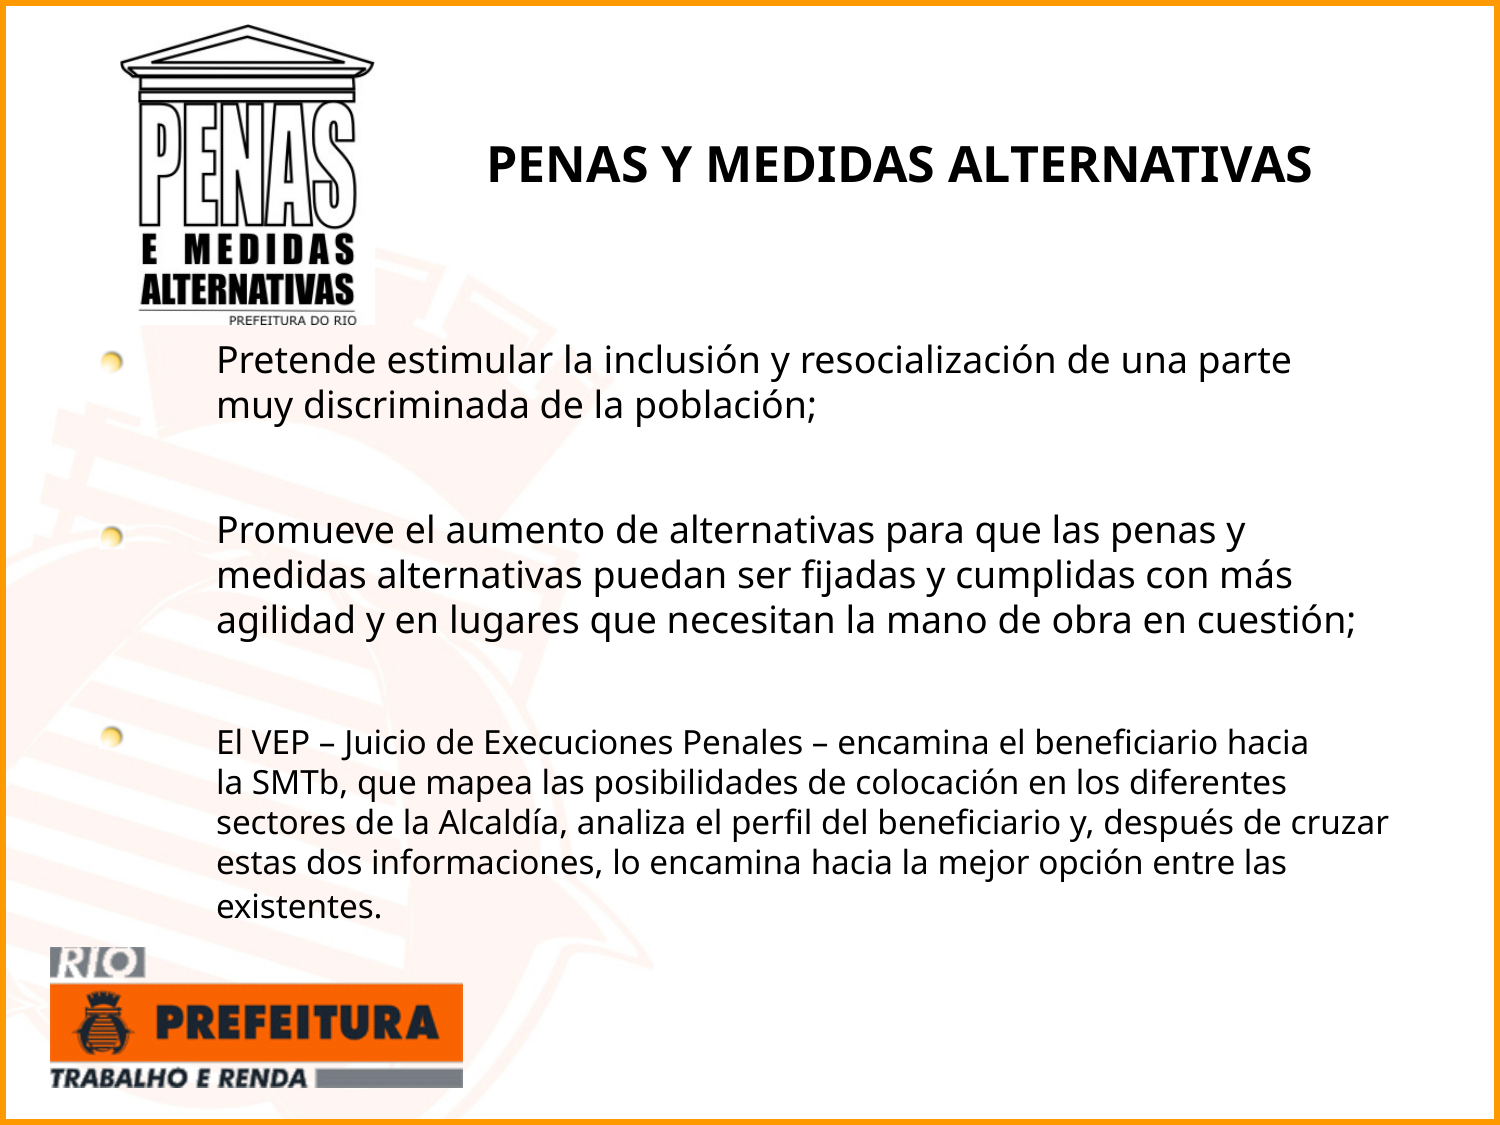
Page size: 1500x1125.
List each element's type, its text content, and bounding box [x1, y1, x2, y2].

text_box PENAS Y MEDIDAS ALTERNATIVAS [379, 112, 1500, 213]
text_box Pretende estimular la inclusión y resocialización de una parte muy discriminada de la población; Promueve el aumento de alternativas para que las penas y medidas alternativas puedan ser fijadas y cumplidas con más agilidad y en lugares que necesitan la mano de obra en cuestión; El VEP – Juicio de Execuciones Penales – encamina el beneficiario hacia la SMTb, que mapea las posibilidades de colocación en los diferentes sectores de la Alcaldía, analiza el perfil del beneficiario y, después de cruzar estas dos informaciones, lo encamina hacia la mejor opción entre las existentes. [201, 329, 1416, 934]
picture [6, 24, 666, 1119]
